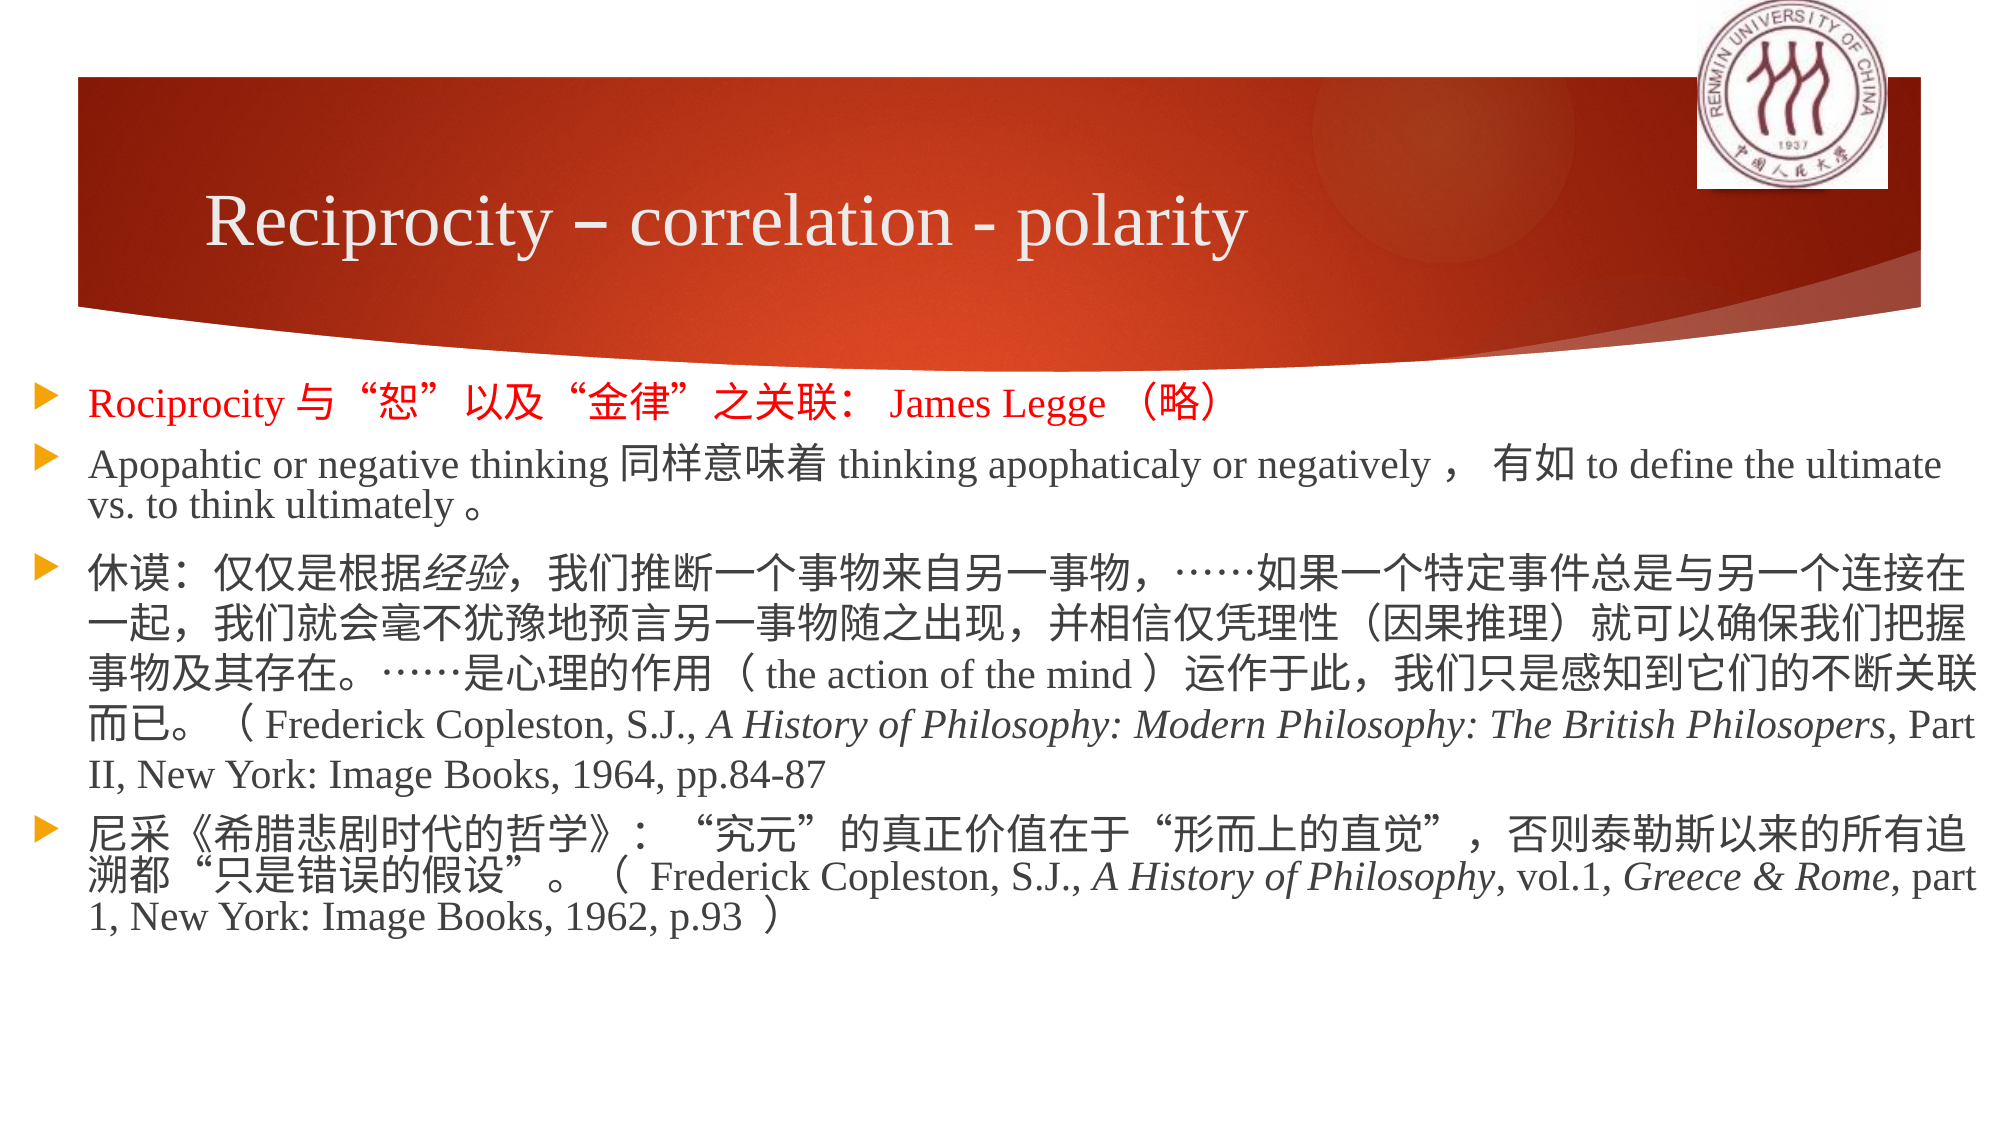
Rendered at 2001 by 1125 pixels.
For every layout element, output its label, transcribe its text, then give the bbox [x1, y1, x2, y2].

picture [1697, 0, 1888, 190]
list Rociprocity与“恕”以及“金律”之关联：James Legge（略） Apopahtic or negative thinking同样意味着thinking apophaticaly or negatively， 有如to define the ultimate vs. to think ultimately。 休谟：仅仅是根据经验，我们推断一个事物来自另一事物，……如果一个特定事件总是与另一个连接在一起，我们就会毫不犹豫地预言另一事物随之出现，并相信仅凭理性（因果推理）就可以确保我们把握事物及其存在。……是心理的作用（the action of the mind）运作于此，我们只是感知到它们的不断关联而已。（Frederick Copleston, S.J., A History of Philosophy: Modern Philosophy: The British Philosopers, Part II, New York: Image Books, 1964, pp.84-87 尼采《希腊悲剧时代的哲学》：“究元”的真正价值在于“形而上的直觉”，否则泰勒斯以来的所有追溯都“只是错误的假设”。（ Frederick Copleston, S.J., A History of Philosophy, vol.1, Greece & Rome, part 1, New York: Image Books, 1962, p.93 ） [16, 378, 2000, 1008]
title Reciprocity – correlation - polarity [189, 155, 1627, 275]
